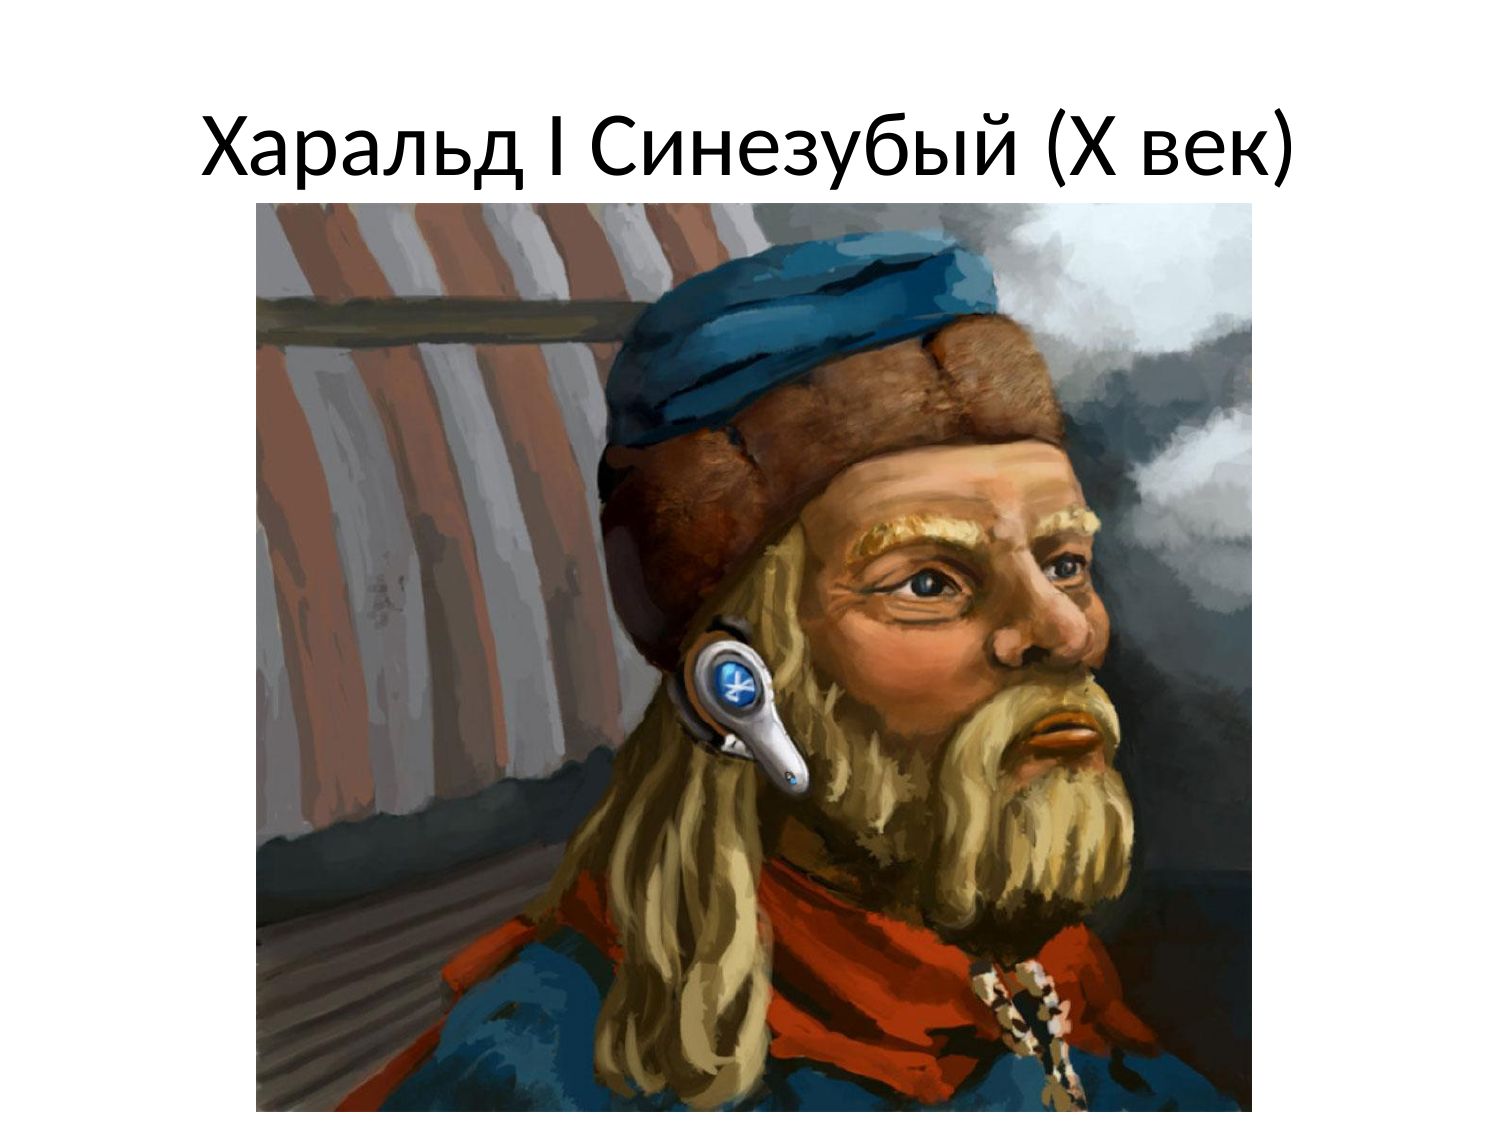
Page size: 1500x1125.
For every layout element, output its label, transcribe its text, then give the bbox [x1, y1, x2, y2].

picture [256, 203, 1252, 1112]
title Харальд I Синезубый (X век) [75, 45, 1425, 233]
